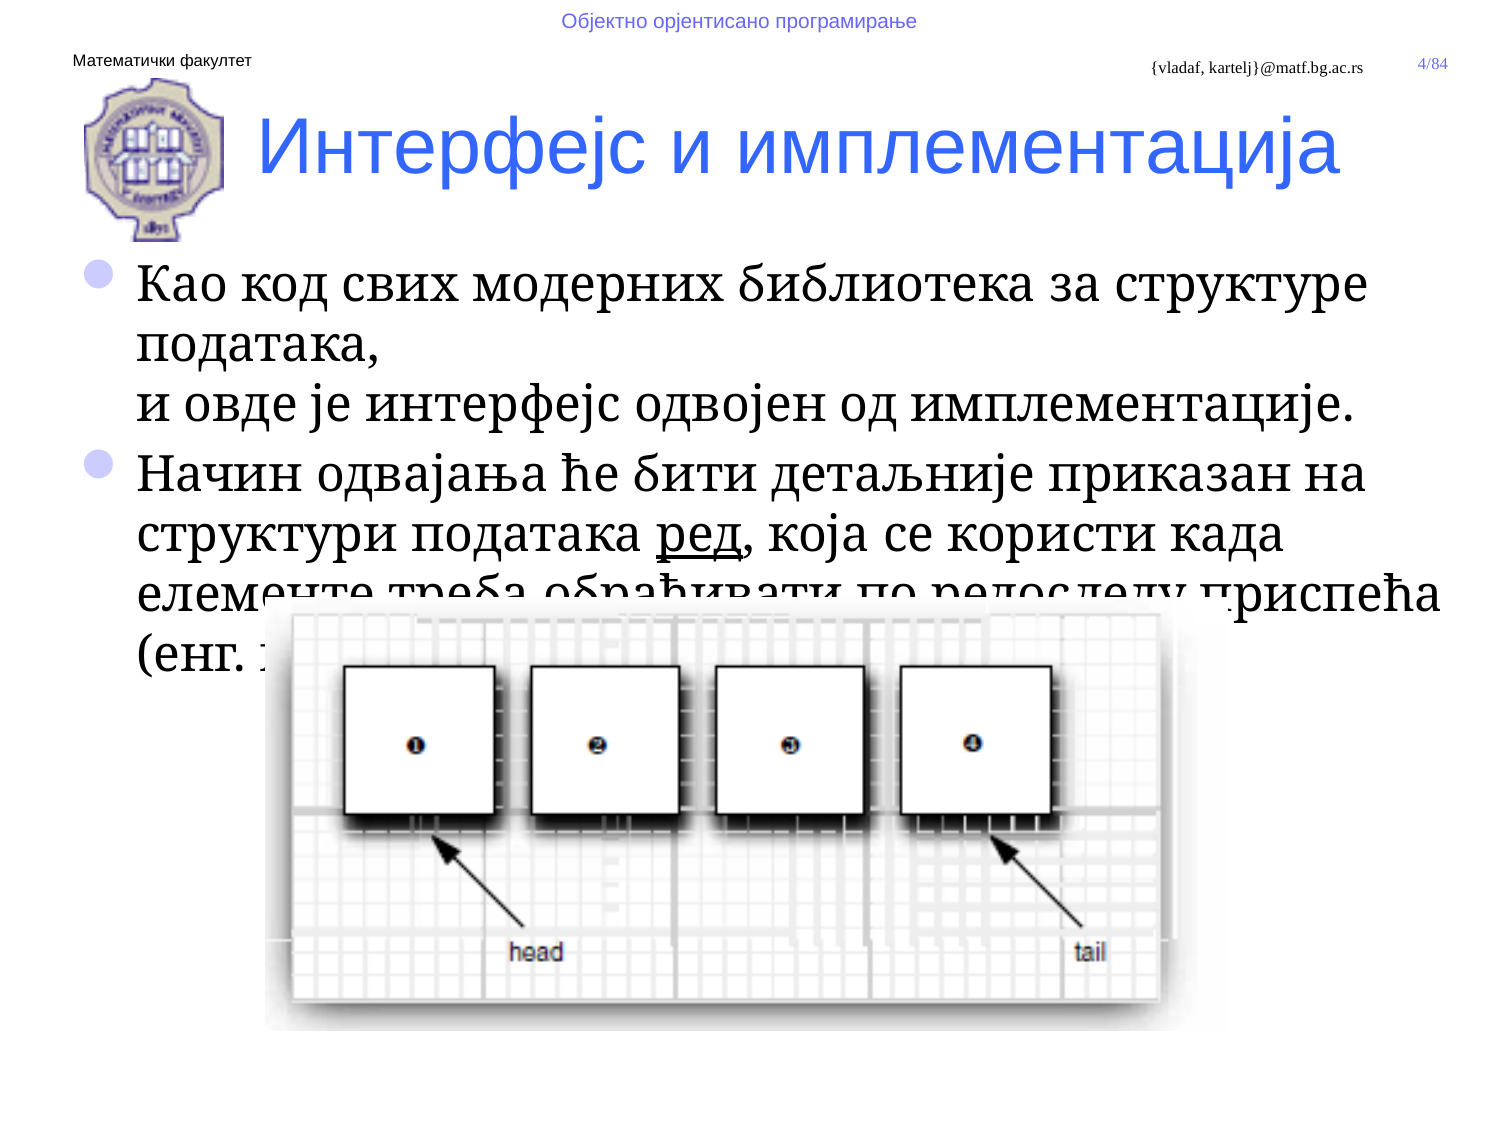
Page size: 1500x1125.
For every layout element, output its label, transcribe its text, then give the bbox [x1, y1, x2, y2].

picture [265, 597, 1228, 1032]
text_box Интерфејс и имплементација [242, 66, 1483, 217]
list Као код свих модерних библиотека за структуре података, и овде је интерфејс одвојен од имплементације. Начин одвајања ће бити детаљније приказан на структури података ред, која се користи када елементе треба обрађивати по редоследу приспећа (енг. first in, first out - FIFO). [64, 243, 1471, 979]
picture [84, 78, 224, 242]
